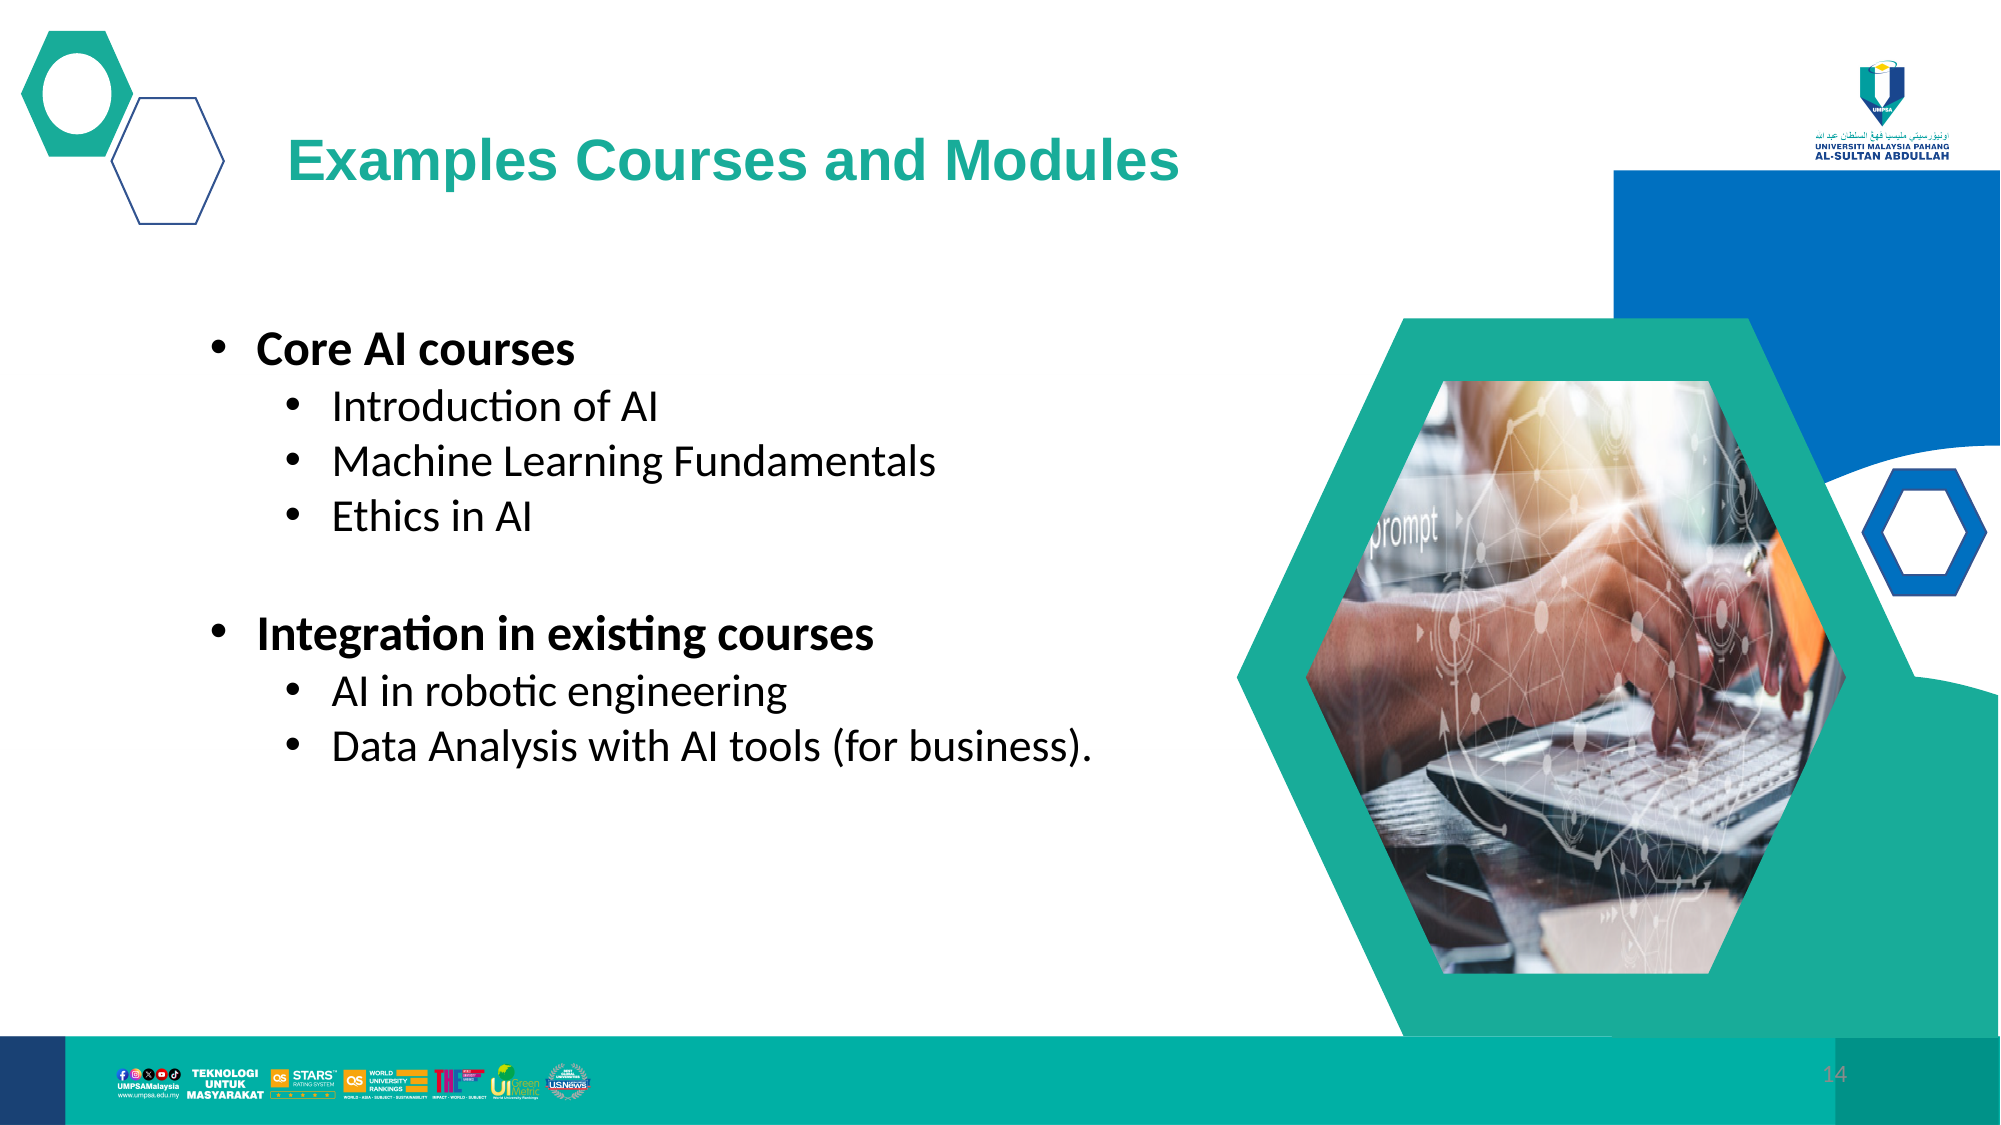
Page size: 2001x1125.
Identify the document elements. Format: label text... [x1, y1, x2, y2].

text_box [20, 30, 224, 224]
picture [0, 0, 2000, 1125]
text_box Core AI courses Introduction of AI Machine Learning Fundamentals Ethics in AI Integration in existing courses AI in robotic engineering Data Analysis with AI tools (for business). [194, 308, 1197, 839]
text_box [1271, 170, 2000, 1038]
text_box Examples Courses and Modules [272, 122, 1594, 221]
slide_number 14 [1412, 1042, 1863, 1103]
